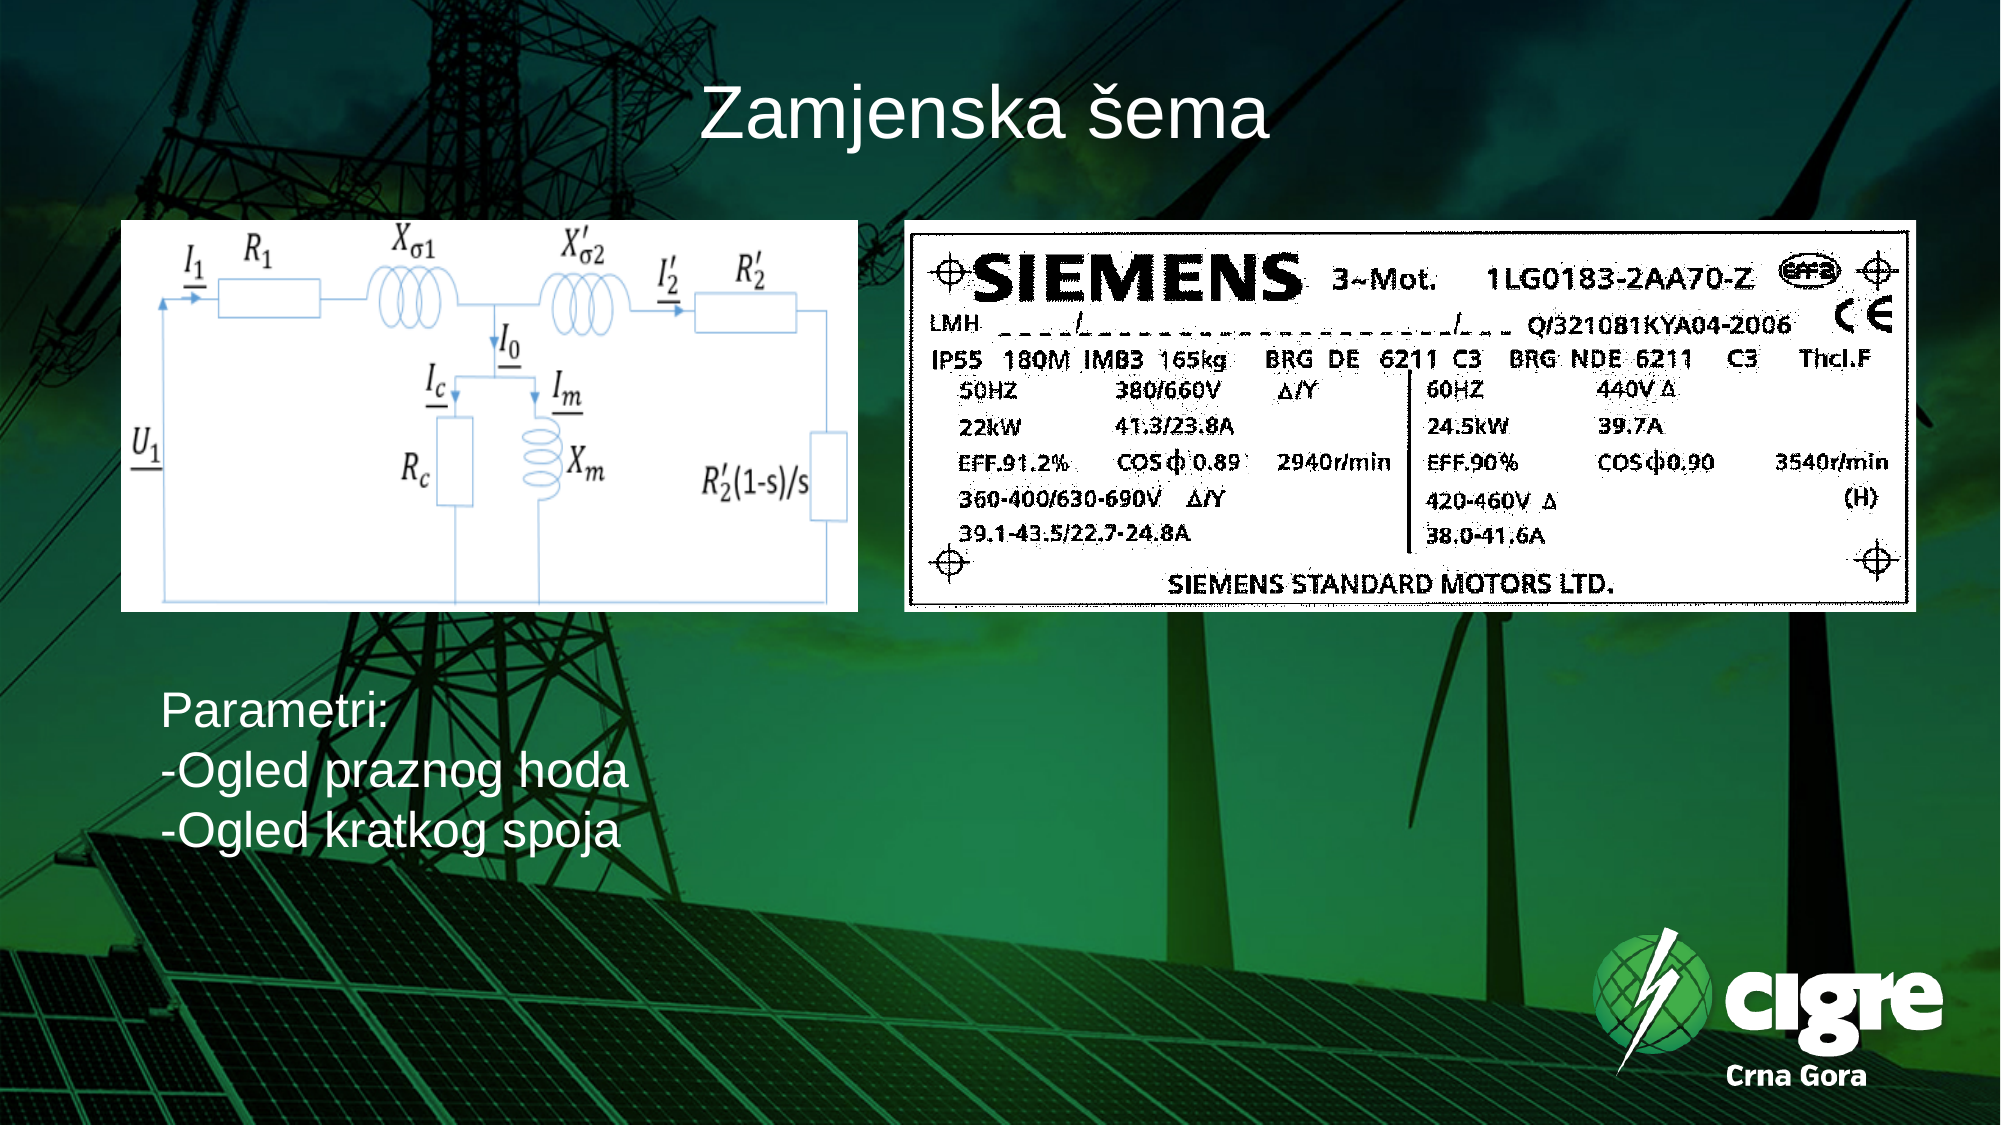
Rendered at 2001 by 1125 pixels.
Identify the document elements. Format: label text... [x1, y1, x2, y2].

text_box Parametri: -Ogled praznog hoda -Ogled kratkog spoja [145, 669, 653, 865]
title Zamjenska šema [235, 21, 1736, 163]
picture [0, 0, 2001, 1125]
